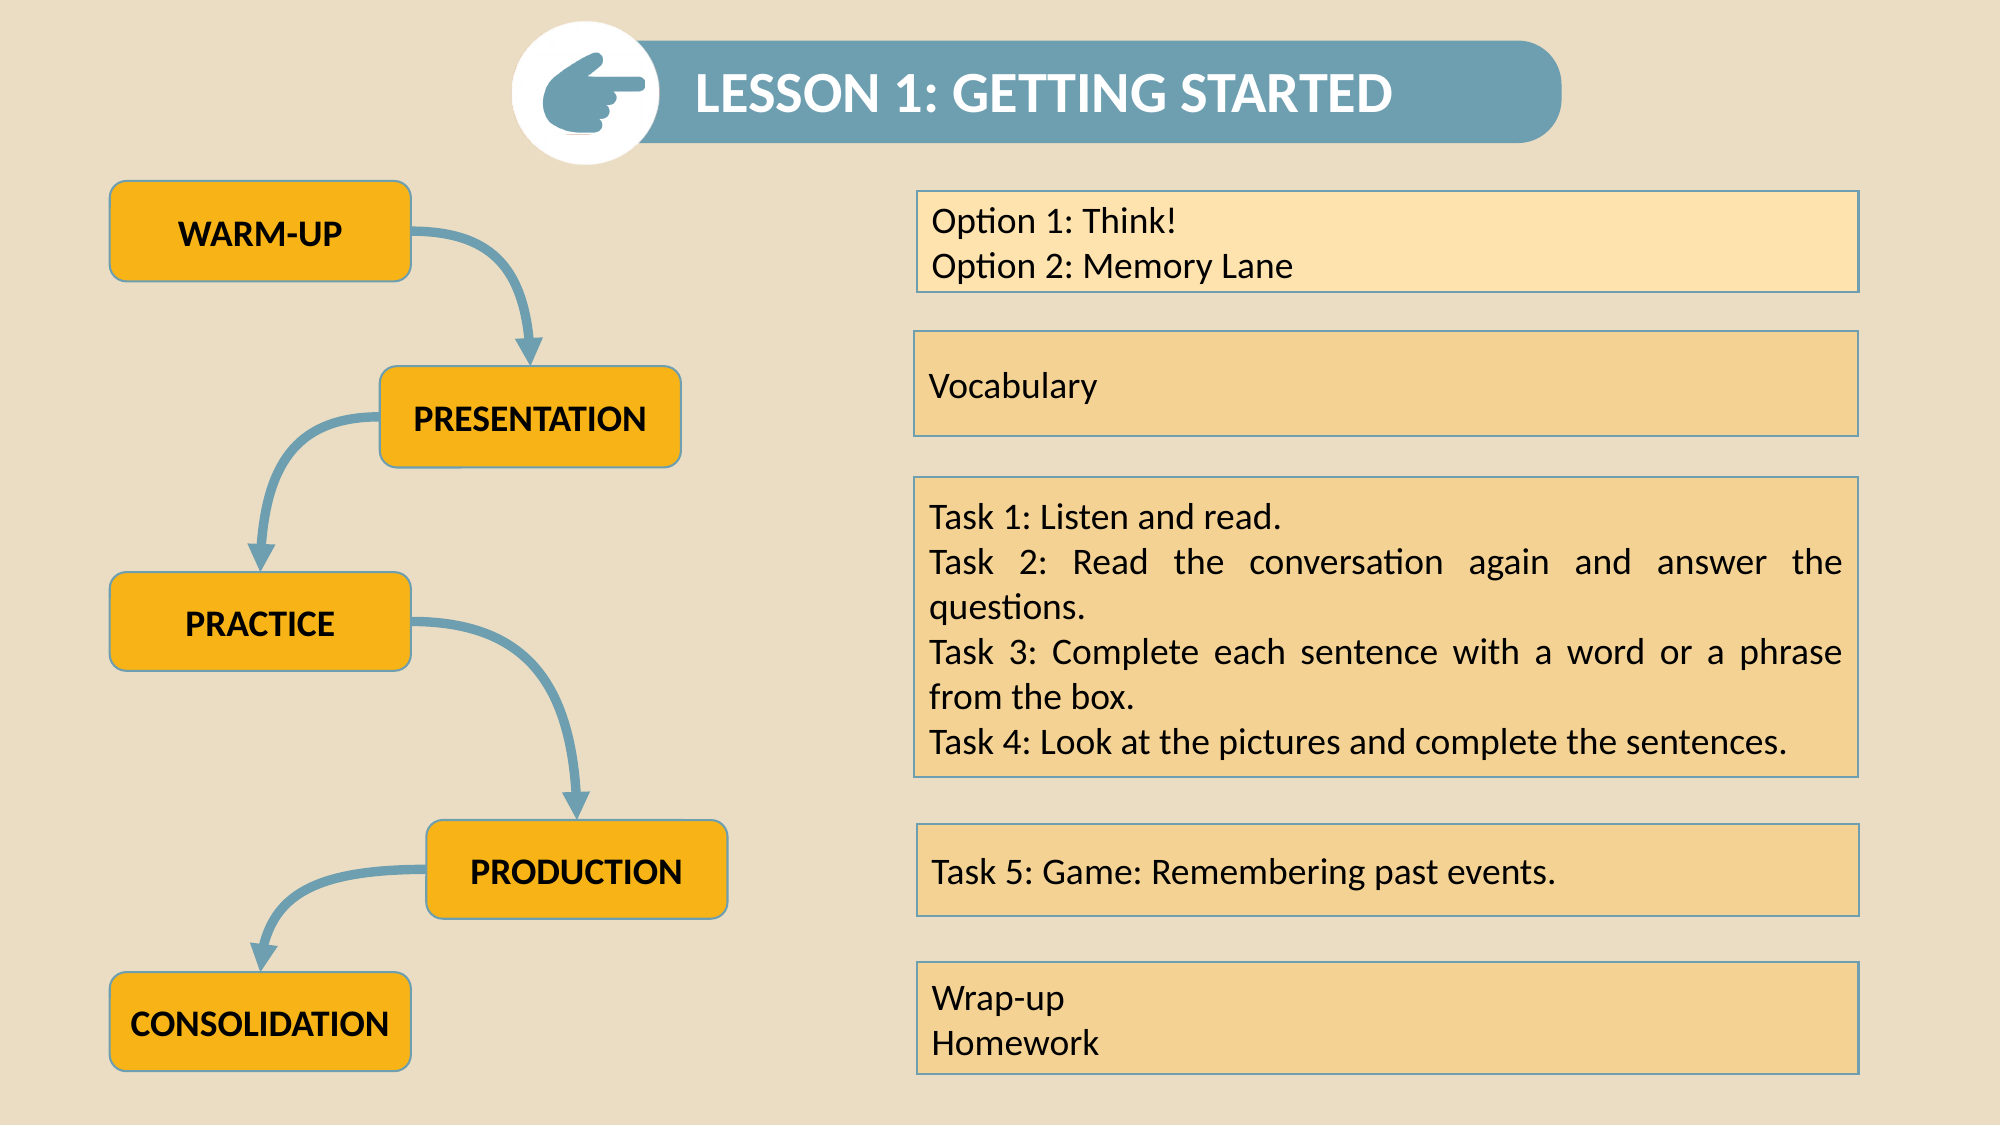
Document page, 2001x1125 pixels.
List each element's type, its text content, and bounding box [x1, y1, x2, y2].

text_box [410, 231, 531, 367]
text_box LESSON 1: GETTING STARTED [785, 145, 1376, 150]
text_box Task 5: Game: Remembering past events. [916, 823, 1860, 917]
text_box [260, 869, 427, 973]
text_box WARM-UP [108, 179, 412, 283]
text_box Task 1: Listen and read. Task 2: Read the conversation again and answer the questions. Task 3: Complete each sentence with a word or a phrase from the box. Task 4: Look at the pictures and complete the sentences. [913, 476, 1859, 778]
text_box Wrap-up Homework [916, 961, 1860, 1075]
text_box Vocabulary [913, 330, 1859, 437]
text_box [668, 39, 1563, 145]
text_box LESSON 1: GETTING STARTED [680, 46, 1455, 132]
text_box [410, 621, 577, 820]
text_box PRESENTATION [378, 365, 682, 469]
text_box [749, 287, 1105, 427]
text_box CONSOLIDATION [108, 971, 412, 1073]
text_box [652, 834, 916, 974]
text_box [505, 15, 668, 171]
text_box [260, 416, 380, 572]
text_box Option 1: Think! Option 2: Memory Lane [916, 190, 1860, 293]
text_box PRODUCTION [425, 818, 729, 920]
text_box PRACTICE [108, 571, 412, 672]
